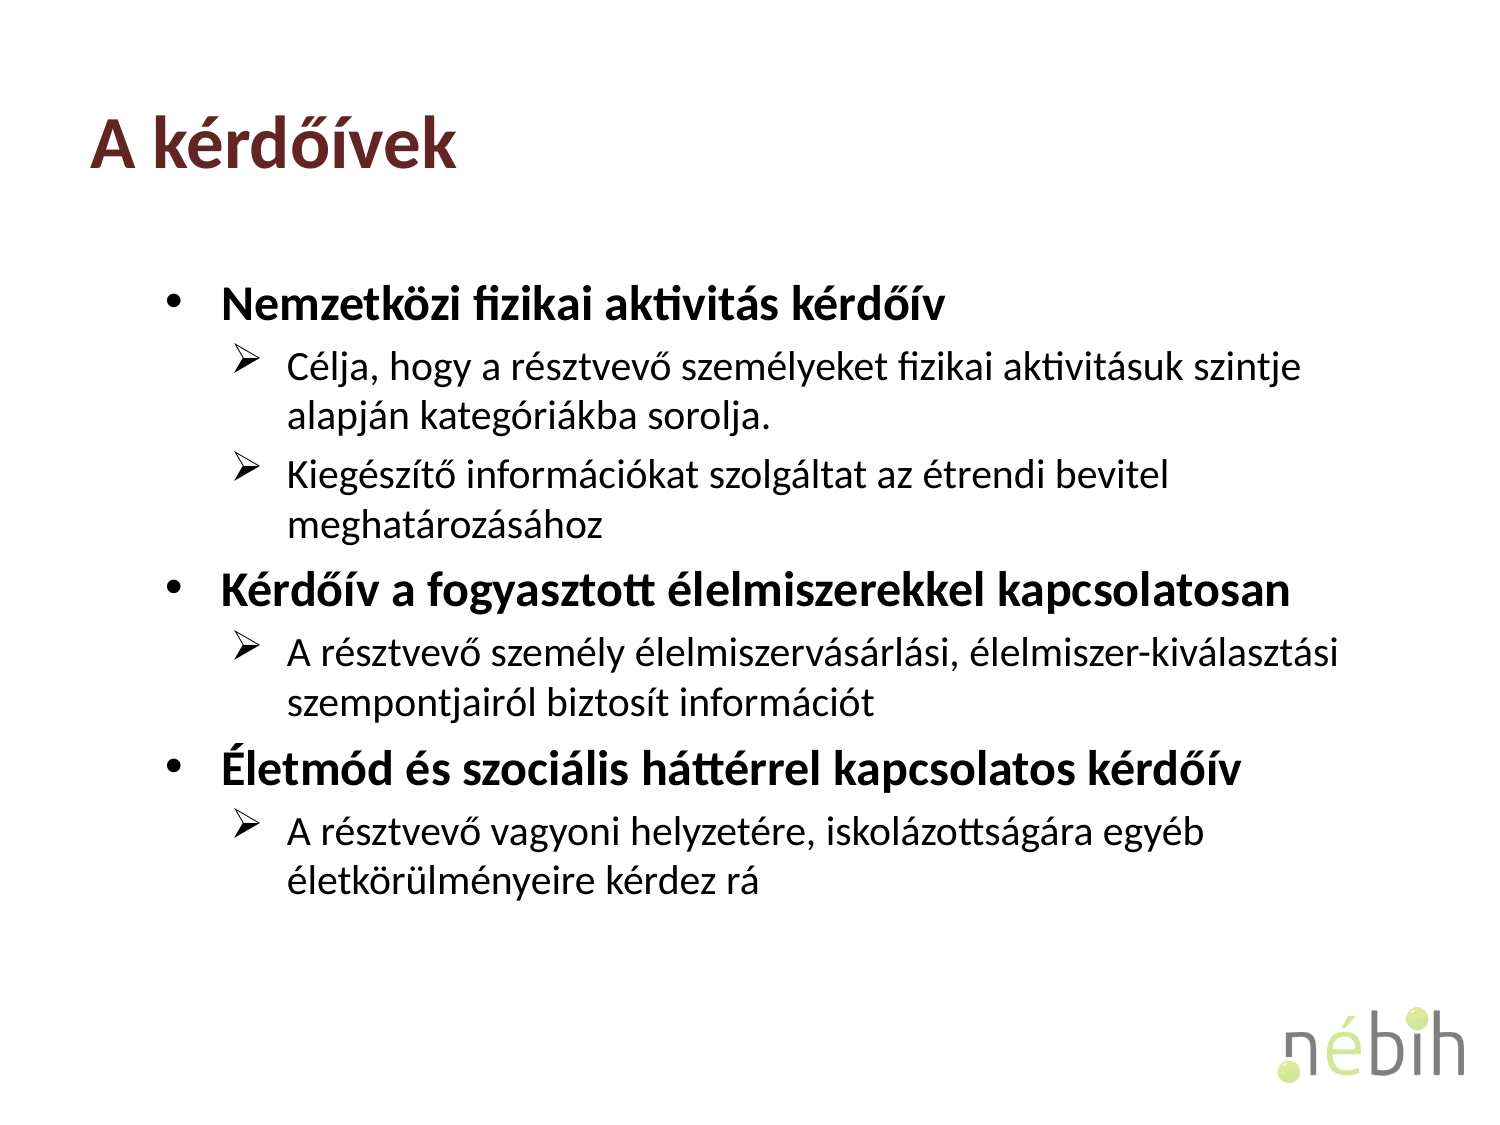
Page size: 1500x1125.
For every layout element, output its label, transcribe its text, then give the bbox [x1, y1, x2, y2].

title A kérdőívek [75, 45, 1425, 233]
list Nemzetközi fizikai aktivitás kérdőív Célja, hogy a résztvevő személyeket fizikai aktivitásuk szintje alapján kategóriákba sorolja. Kiegészítő információkat szolgáltat az étrendi bevitel meghatározásához Kérdőív a fogyasztott élelmiszerekkel kapcsolatosan A résztvevő személy élelmiszervásárlási, élelmiszer-kiválasztási szempontjairól biztosít információt Életmód és szociális háttérrel kapcsolatos kérdőív A résztvevő vagyoni helyzetére, iskolázottságára egyéb életkörülményeire kérdez rá [75, 262, 1425, 1005]
picture [1277, 1007, 1464, 1083]
